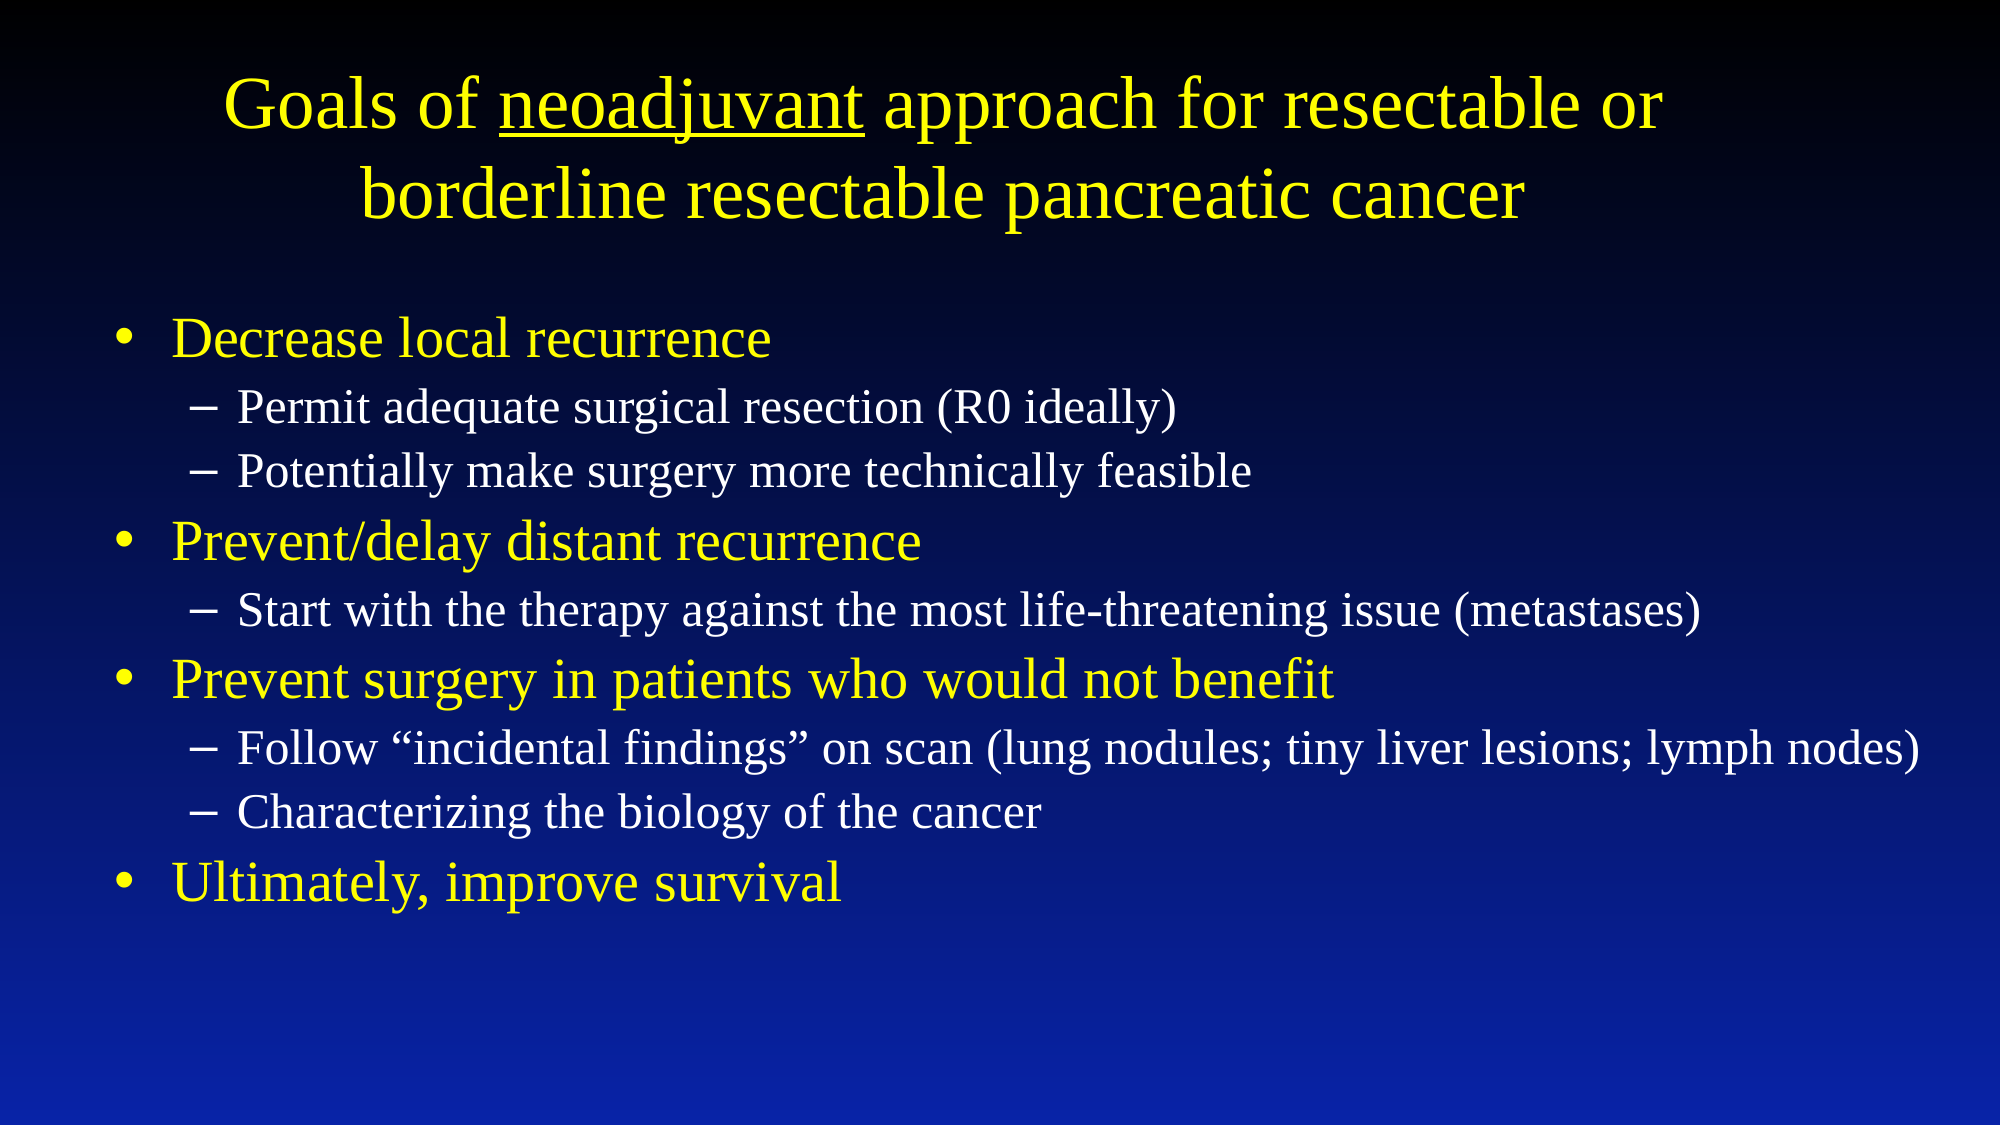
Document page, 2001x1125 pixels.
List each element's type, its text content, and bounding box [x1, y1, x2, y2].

list Decrease local recurrence Permit adequate surgical resection (R0 ideally) Potentially make surgery more technically feasible Prevent/delay distant recurrence Start with the therapy against the most life-threatening issue (metastases) Prevent surgery in patients who would not benefit Follow “incidental findings” on scan (lung nodules; tiny liver lesions; lymph nodes) Characterizing the biology of the cancer Ultimately, improve survival [99, 299, 1938, 1043]
title Goals of neoadjuvant approach for resectable or borderline resectable pancreatic cancer [87, 50, 1800, 238]
